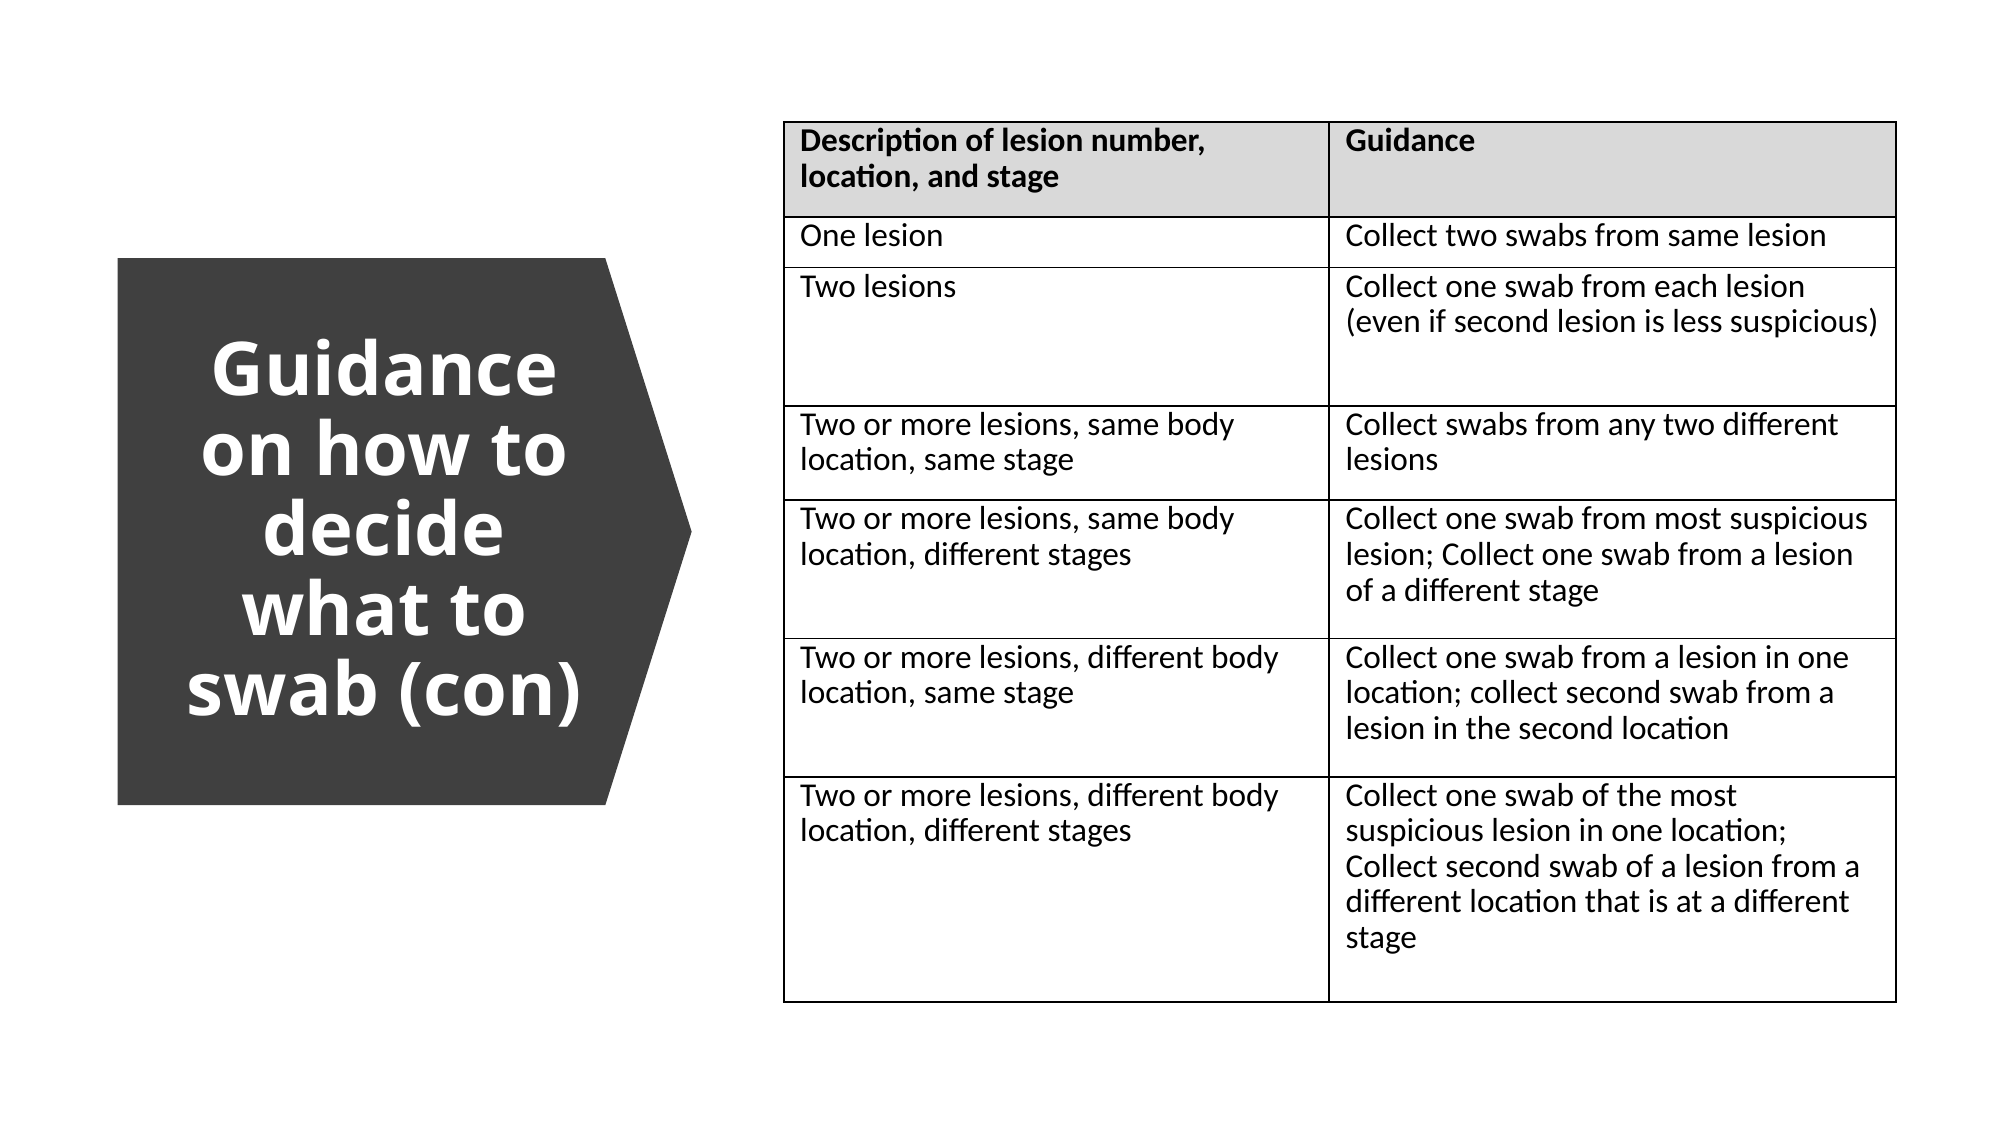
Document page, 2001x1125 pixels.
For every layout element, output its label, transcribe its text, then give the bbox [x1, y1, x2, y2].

table_cell Collect one swab from each lesion (even if second lesion is less suspicious) [1330, 268, 1895, 405]
table_cell Two or more lesions, same body location, different stages [785, 501, 1328, 638]
table_cell Collect swabs from any two different lesions [1330, 407, 1895, 499]
table_cell Two or more lesions, different body location, different stages [785, 778, 1328, 1001]
text_box [116, 257, 693, 807]
table_cell Collect one swab from most suspicious lesion; Collect one swab from a lesion of a different stage [1330, 501, 1895, 638]
table_cell Collect one swab from a lesion in one location; collect second swab from a lesion in the second location [1330, 639, 1895, 776]
table_header Description of lesion number, location, and stage [785, 123, 1328, 216]
table_cell Two or more lesions, same body location, same stage [785, 407, 1328, 499]
table_cell Two or more lesions, different body location, same stage [785, 639, 1328, 776]
table_cell Collect one swab of the most suspicious lesion in one location; Collect second swab of a lesion from a different location that is at a different stage [1330, 778, 1895, 1001]
table_cell One lesion [785, 218, 1328, 267]
text_box Guidance on how to decide what to swab (con) [168, 322, 601, 741]
table_cell Collect two swabs from same lesion [1330, 218, 1895, 267]
table_cell Two lesions [785, 268, 1328, 405]
table_header Guidance [1330, 123, 1895, 216]
